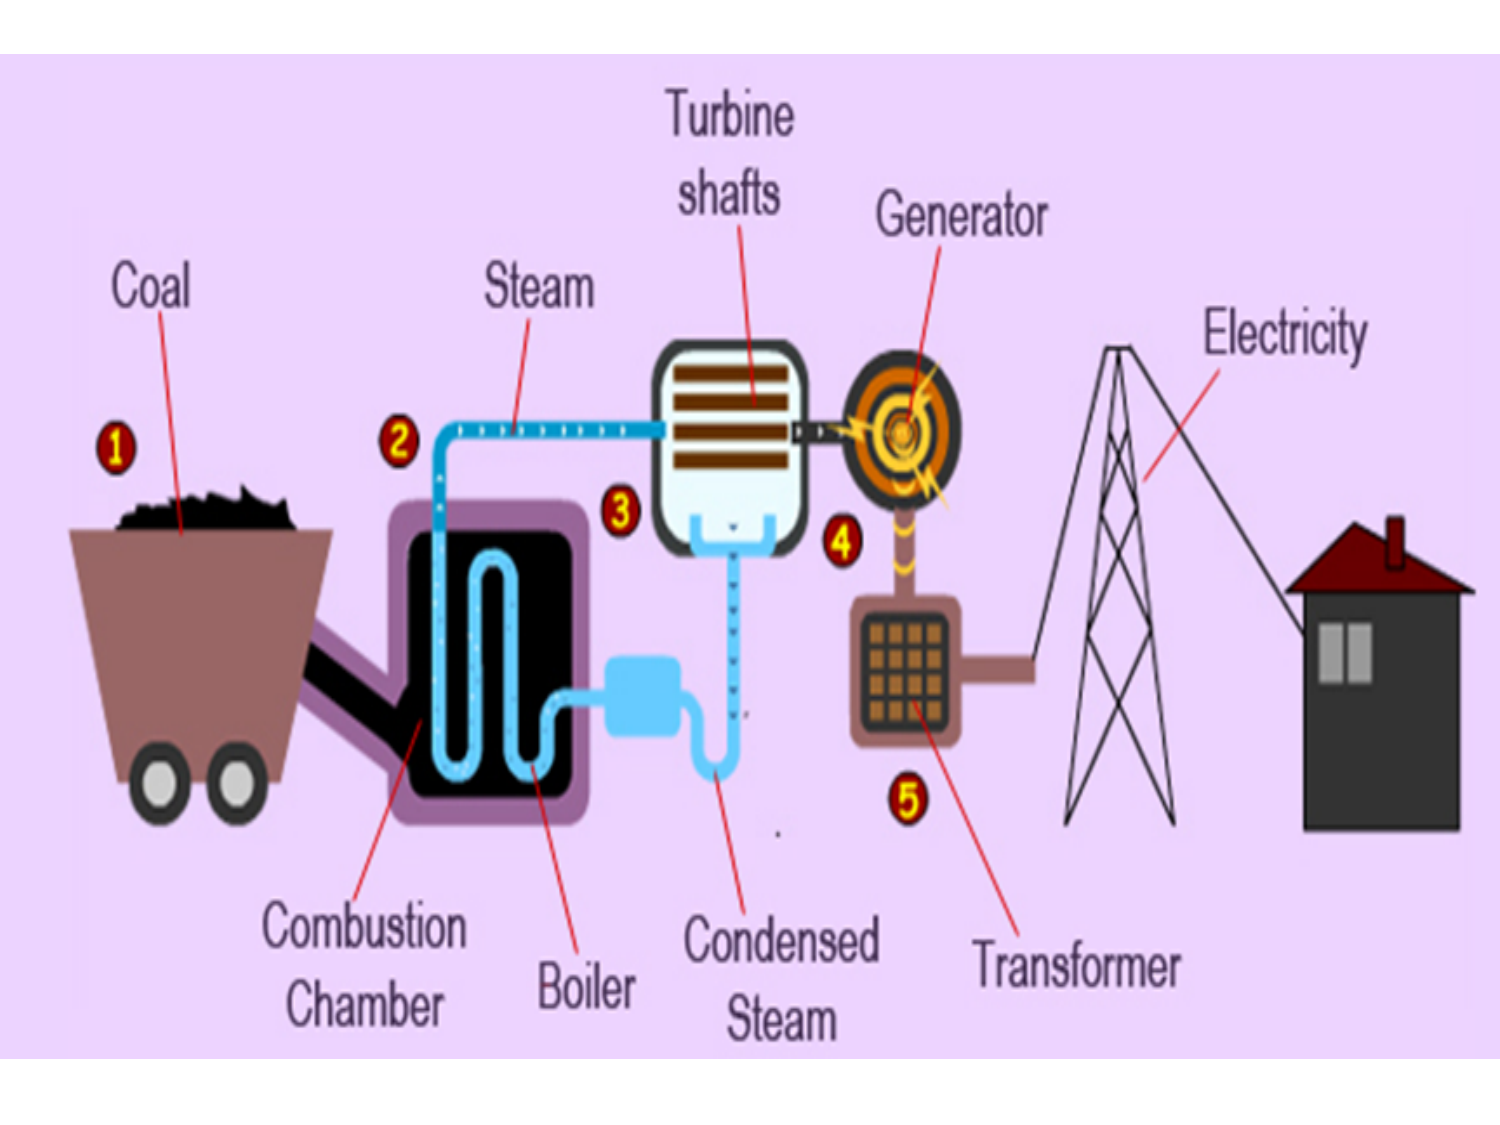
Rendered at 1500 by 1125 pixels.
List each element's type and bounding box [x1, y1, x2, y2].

picture [0, 53, 1500, 1059]
